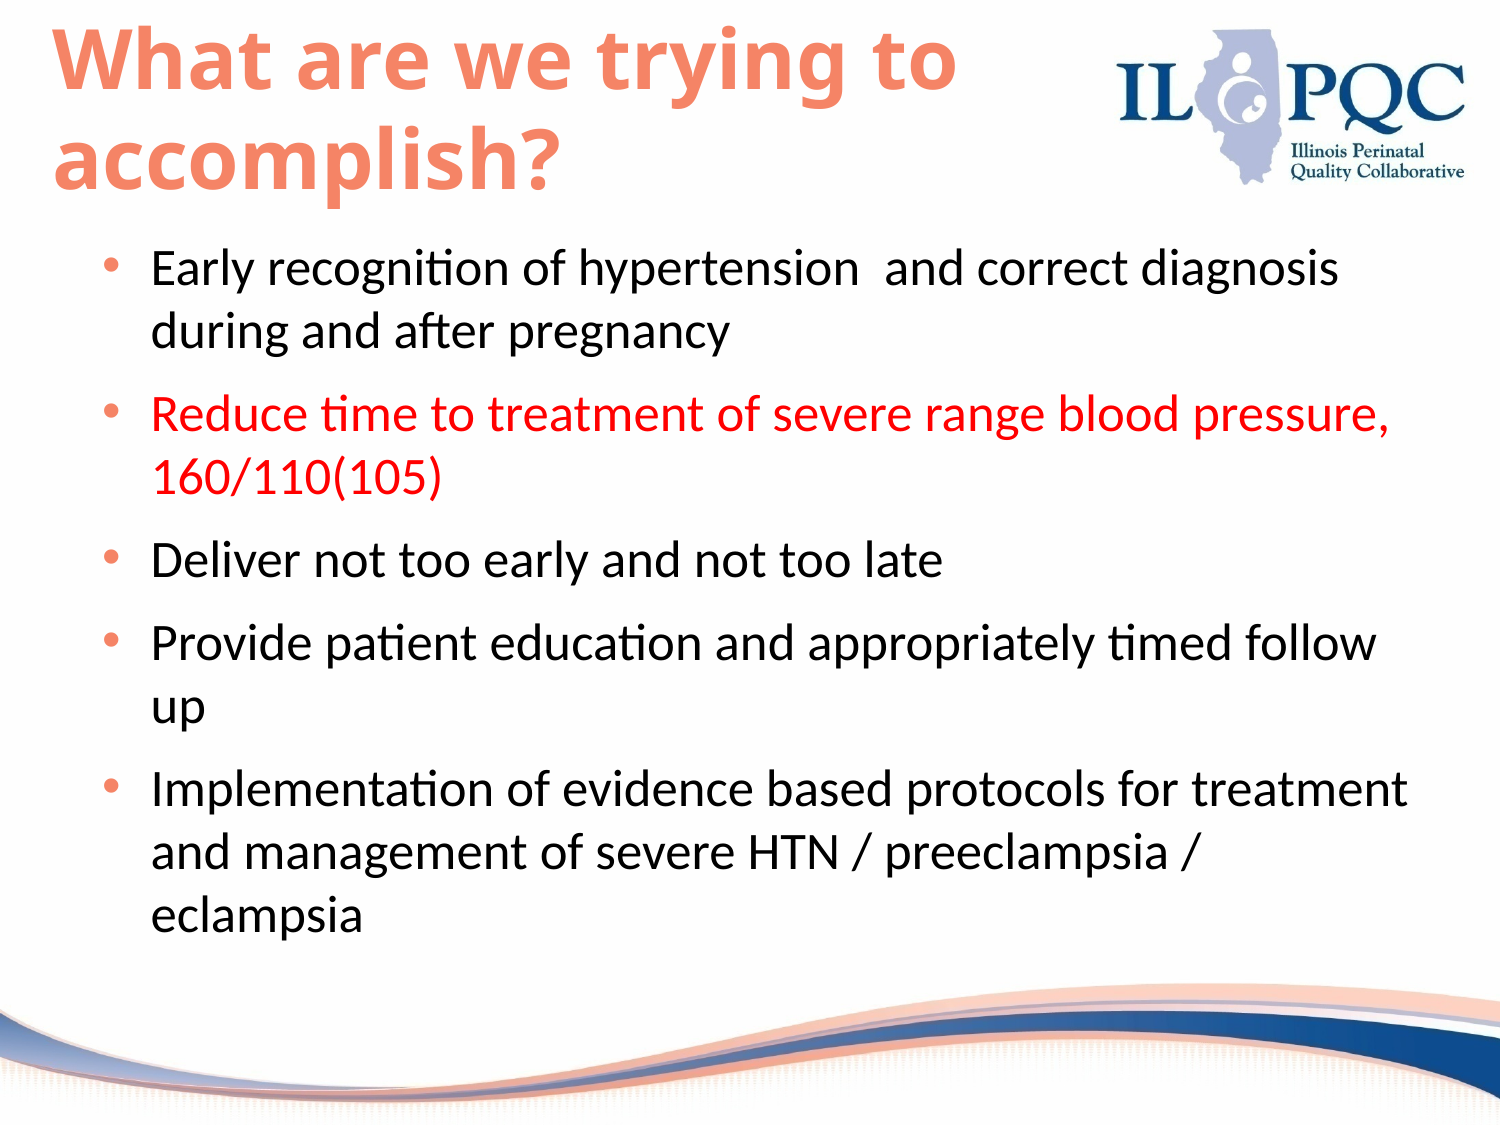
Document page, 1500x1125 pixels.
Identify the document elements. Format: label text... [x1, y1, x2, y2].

list Early recognition of hypertension and correct diagnosis during and after pregnancy Reduce time to treatment of severe range blood pressure, 160/110(105) Deliver not too early and not too late Provide patient education and appropriately timed follow up Implementation of evidence based protocols for treatment and management of severe HTN / preeclampsia / eclampsia [87, 224, 1438, 955]
title What are we trying to accomplish? [37, 12, 1388, 200]
picture [0, 0, 1500, 1125]
